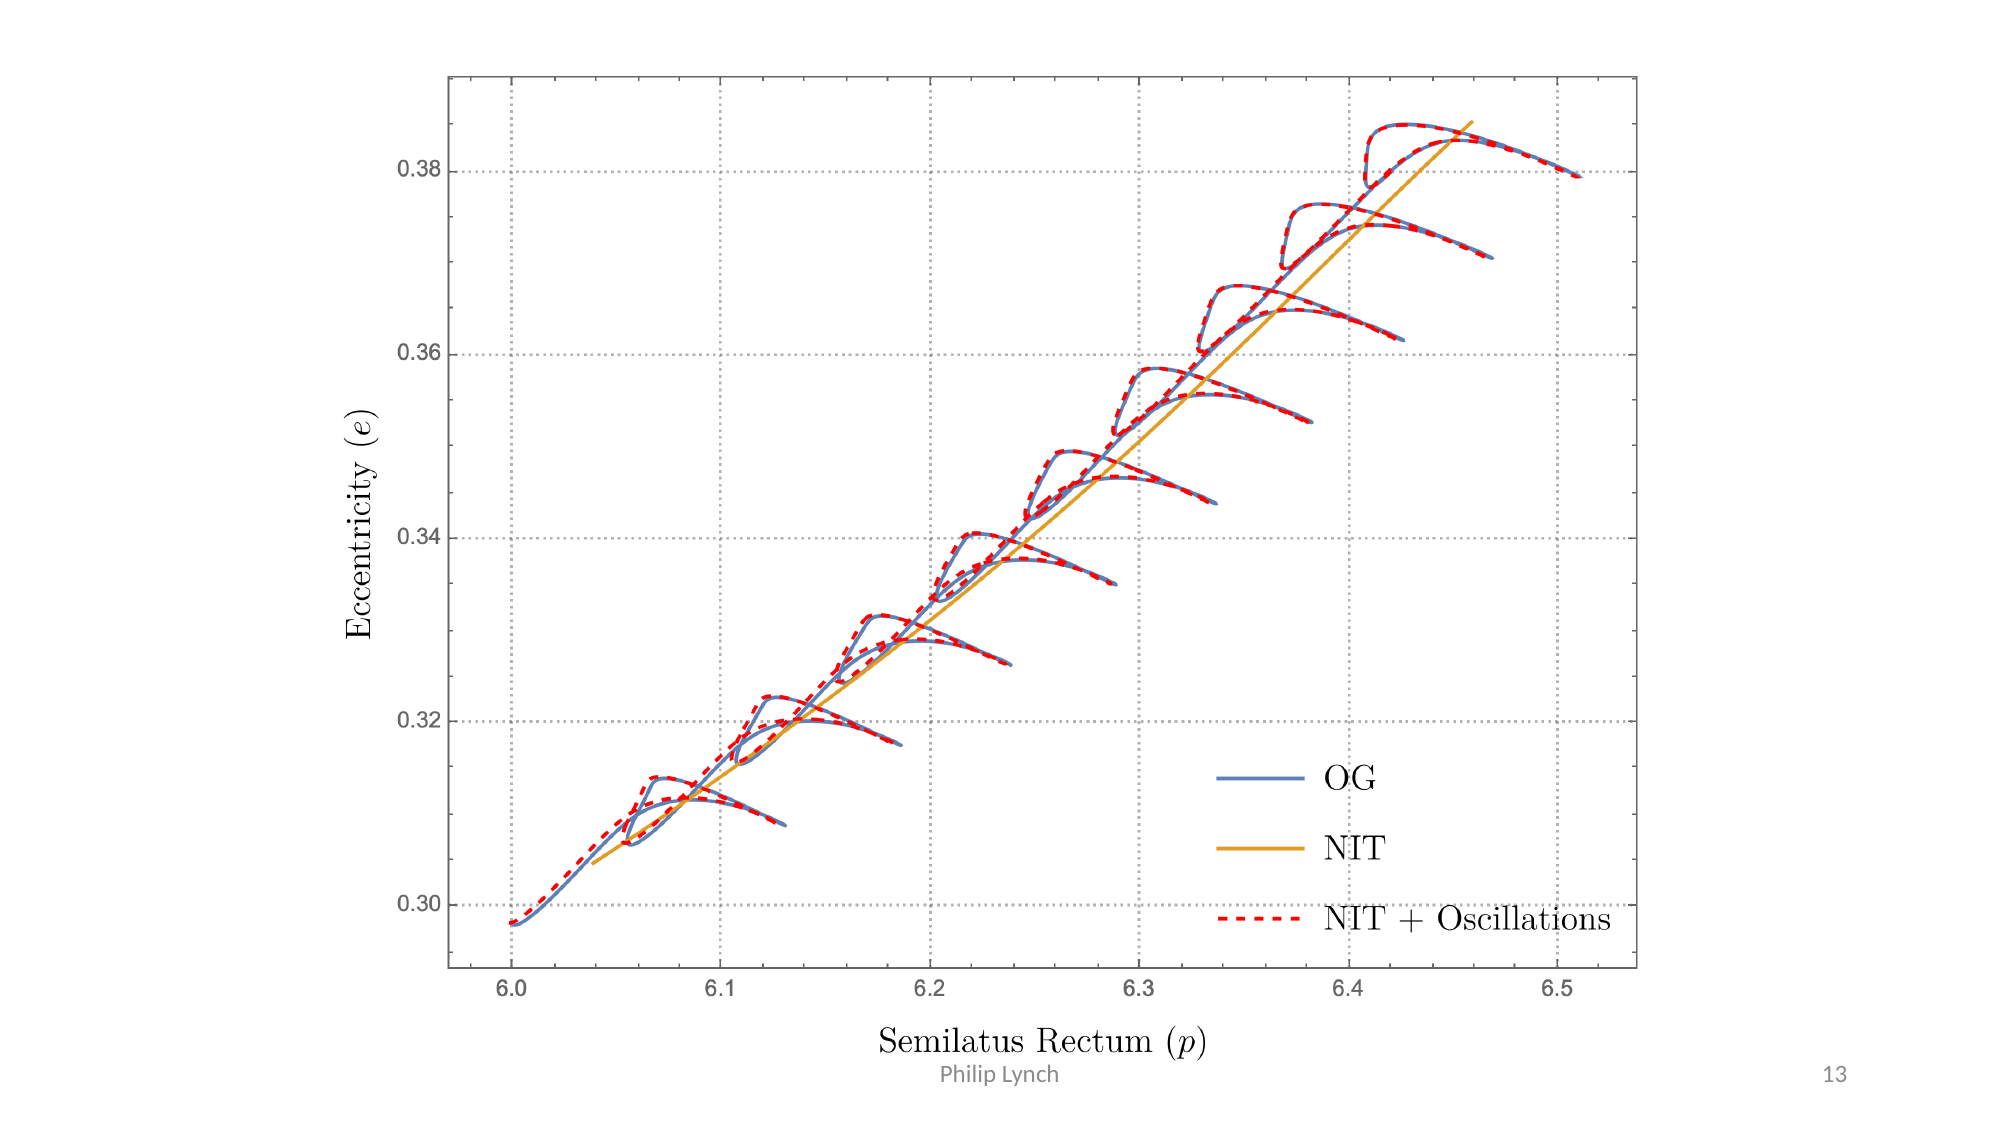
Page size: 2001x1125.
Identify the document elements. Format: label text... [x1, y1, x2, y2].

slide_number 13 [1412, 1042, 1863, 1103]
footer Philip Lynch [662, 1069, 1338, 1103]
picture [336, 75, 1640, 1069]
